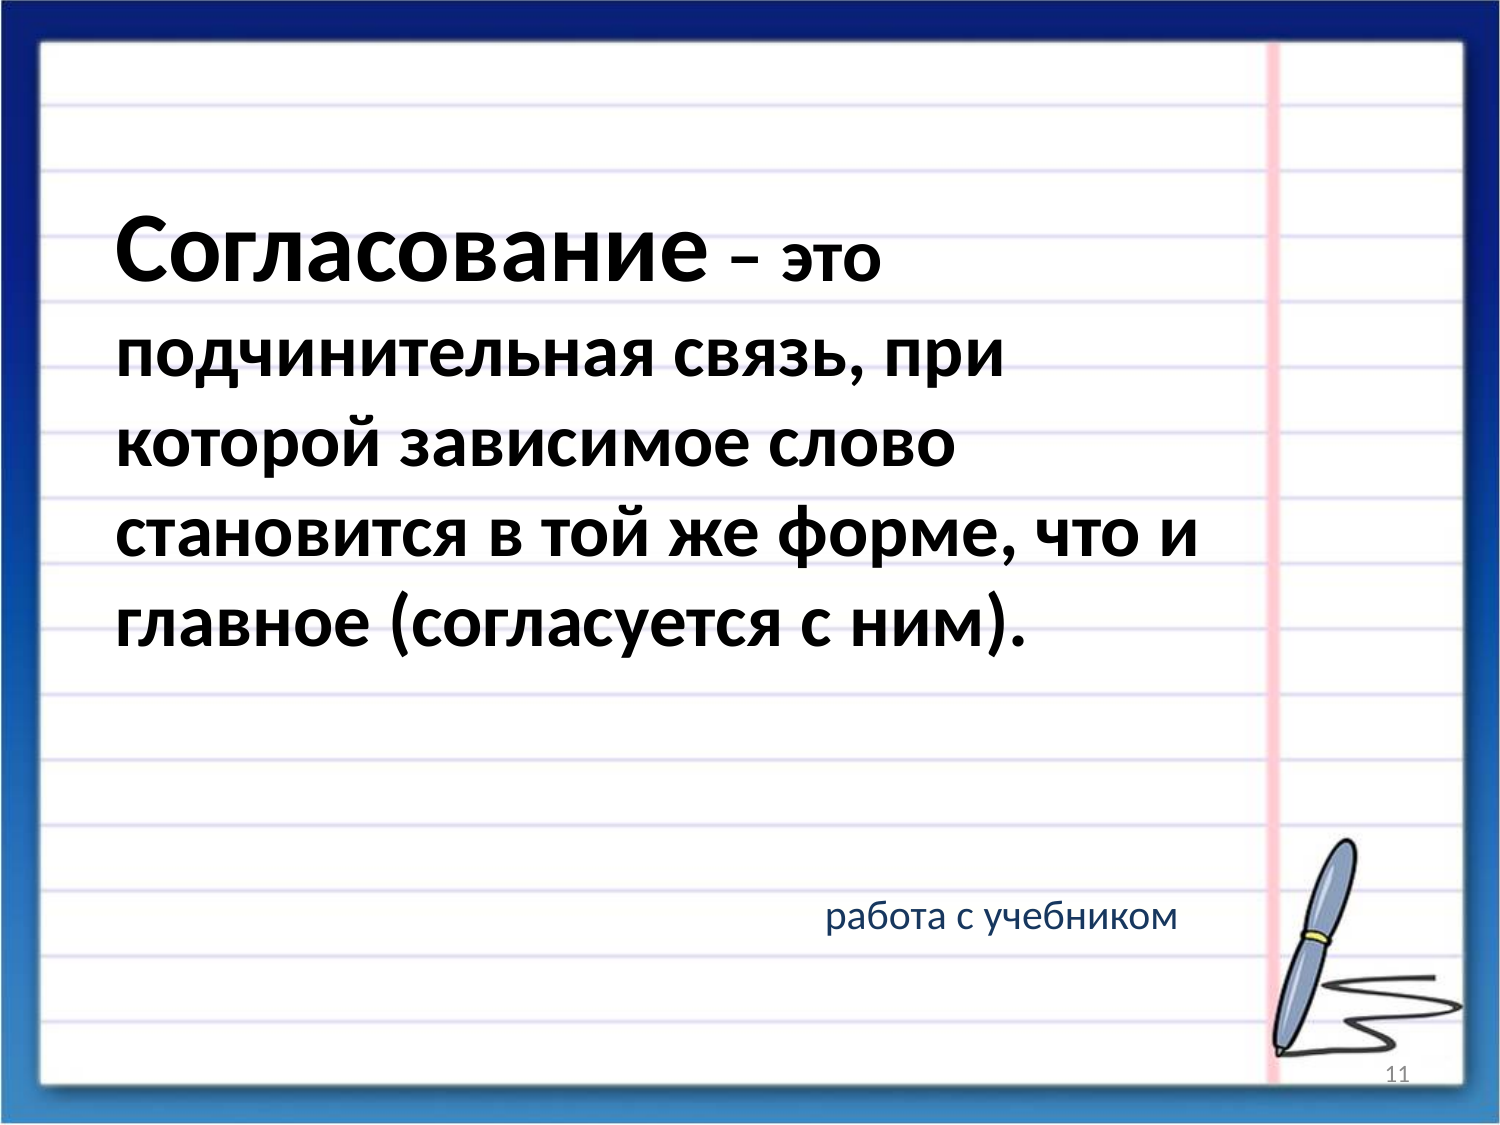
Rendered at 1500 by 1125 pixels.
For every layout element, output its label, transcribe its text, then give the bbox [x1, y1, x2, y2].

list работа с учебником [294, 880, 1194, 1013]
picture [0, 0, 1500, 1125]
title Согласование – это подчинительная связь, при которой зависимое слово становится в той же форме, что и главное (согласуется с ним). [100, 160, 1270, 669]
slide_number 11 [1074, 1042, 1425, 1103]
